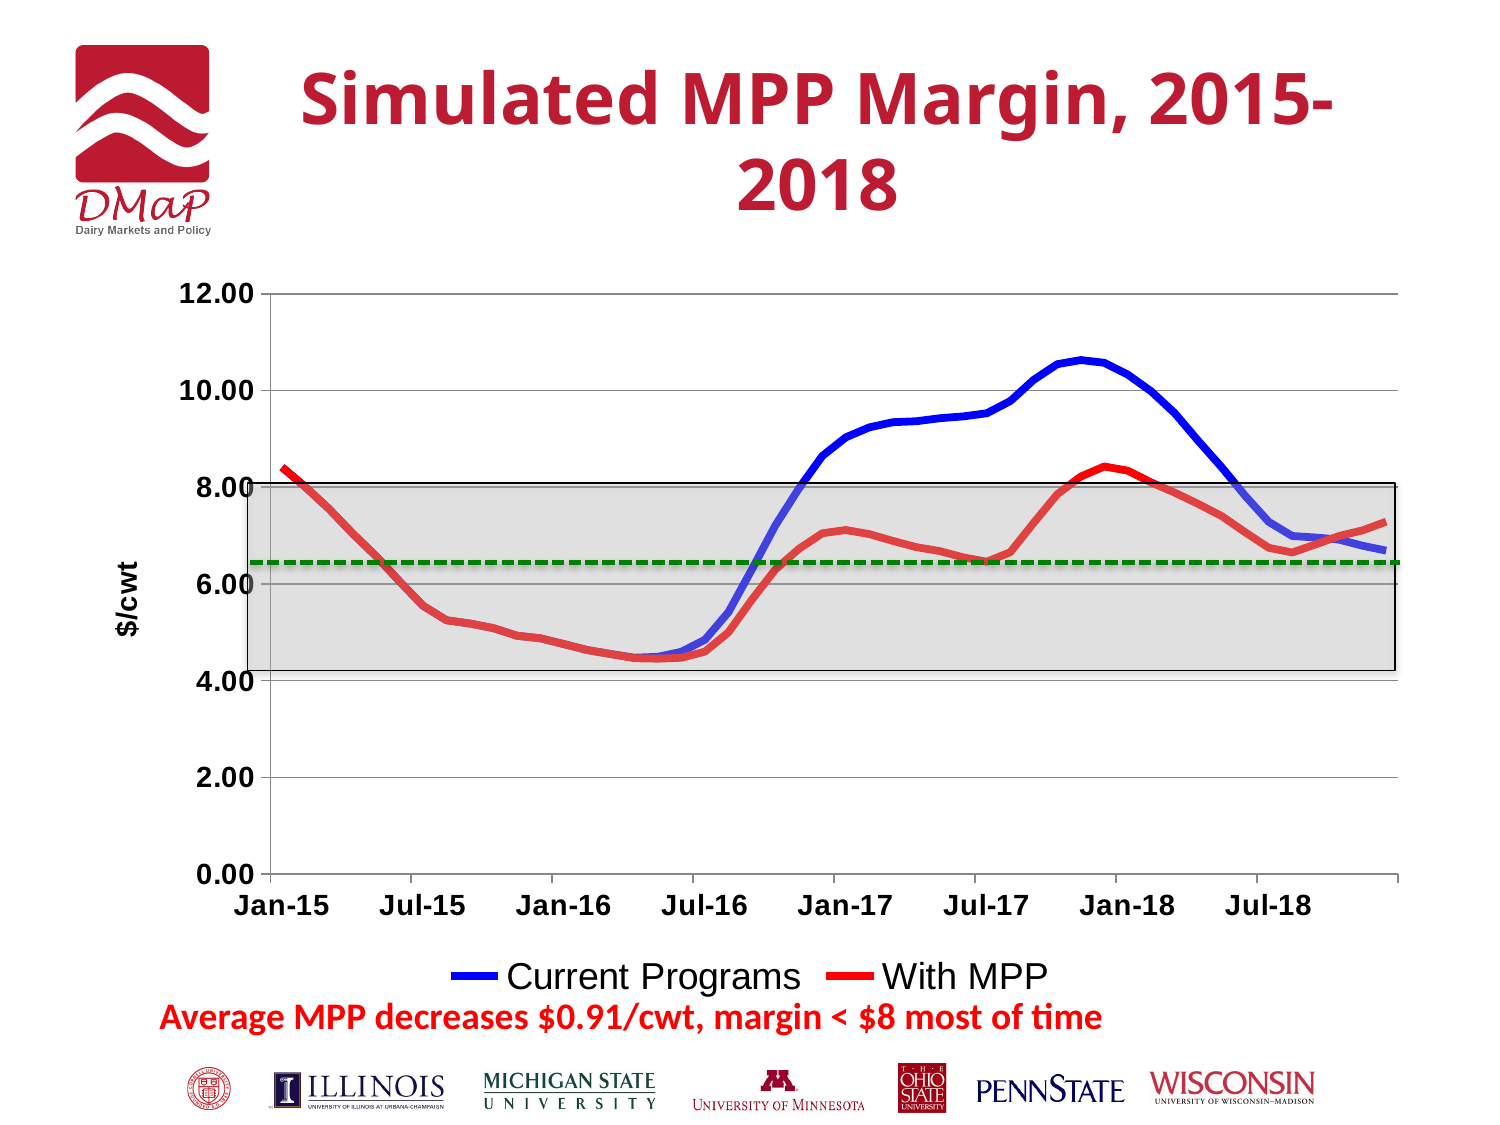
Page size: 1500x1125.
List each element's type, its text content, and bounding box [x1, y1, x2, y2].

chart [74, 262, 1426, 1006]
text_box Average MPP decreases $0.91/cwt, margin < $8 most of time [144, 1014, 1119, 1045]
picture [976, 1072, 1128, 1106]
title Simulated MPP Margin, 2015-2018 [210, 45, 1425, 233]
picture [75, 45, 211, 236]
